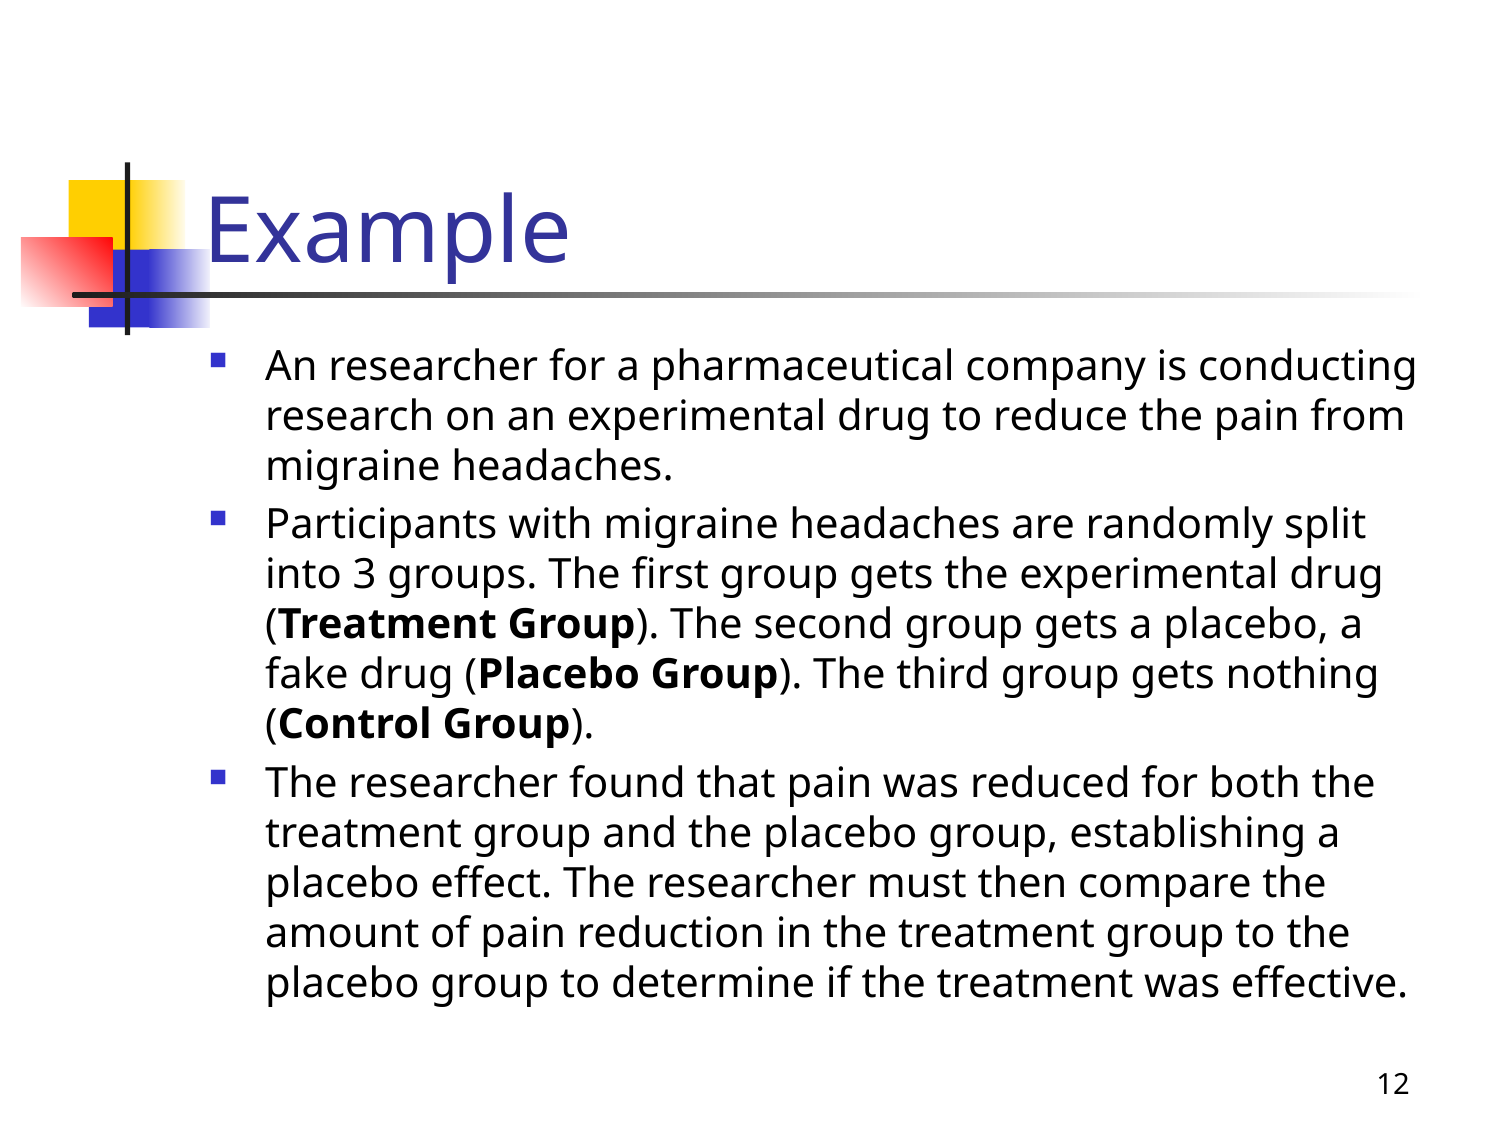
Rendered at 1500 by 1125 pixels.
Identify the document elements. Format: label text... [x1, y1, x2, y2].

list An researcher for a pharmaceutical company is conducting research on an experimental drug to reduce the pain from migraine headaches. Participants with migraine headaches are randomly split into 3 groups. The first group gets the experimental drug (Treatment Group). The second group gets a placebo, a fake drug (Placebo Group). The third group gets nothing (Control Group). The researcher found that pain was reduced for both the treatment group and the placebo group, establishing a placebo effect. The researcher must then compare the amount of pain reduction in the treatment group to the placebo group to determine if the treatment was effective. [193, 330, 1470, 1007]
slide_number 12 [1112, 1037, 1426, 1113]
title Example [188, 101, 1468, 289]
